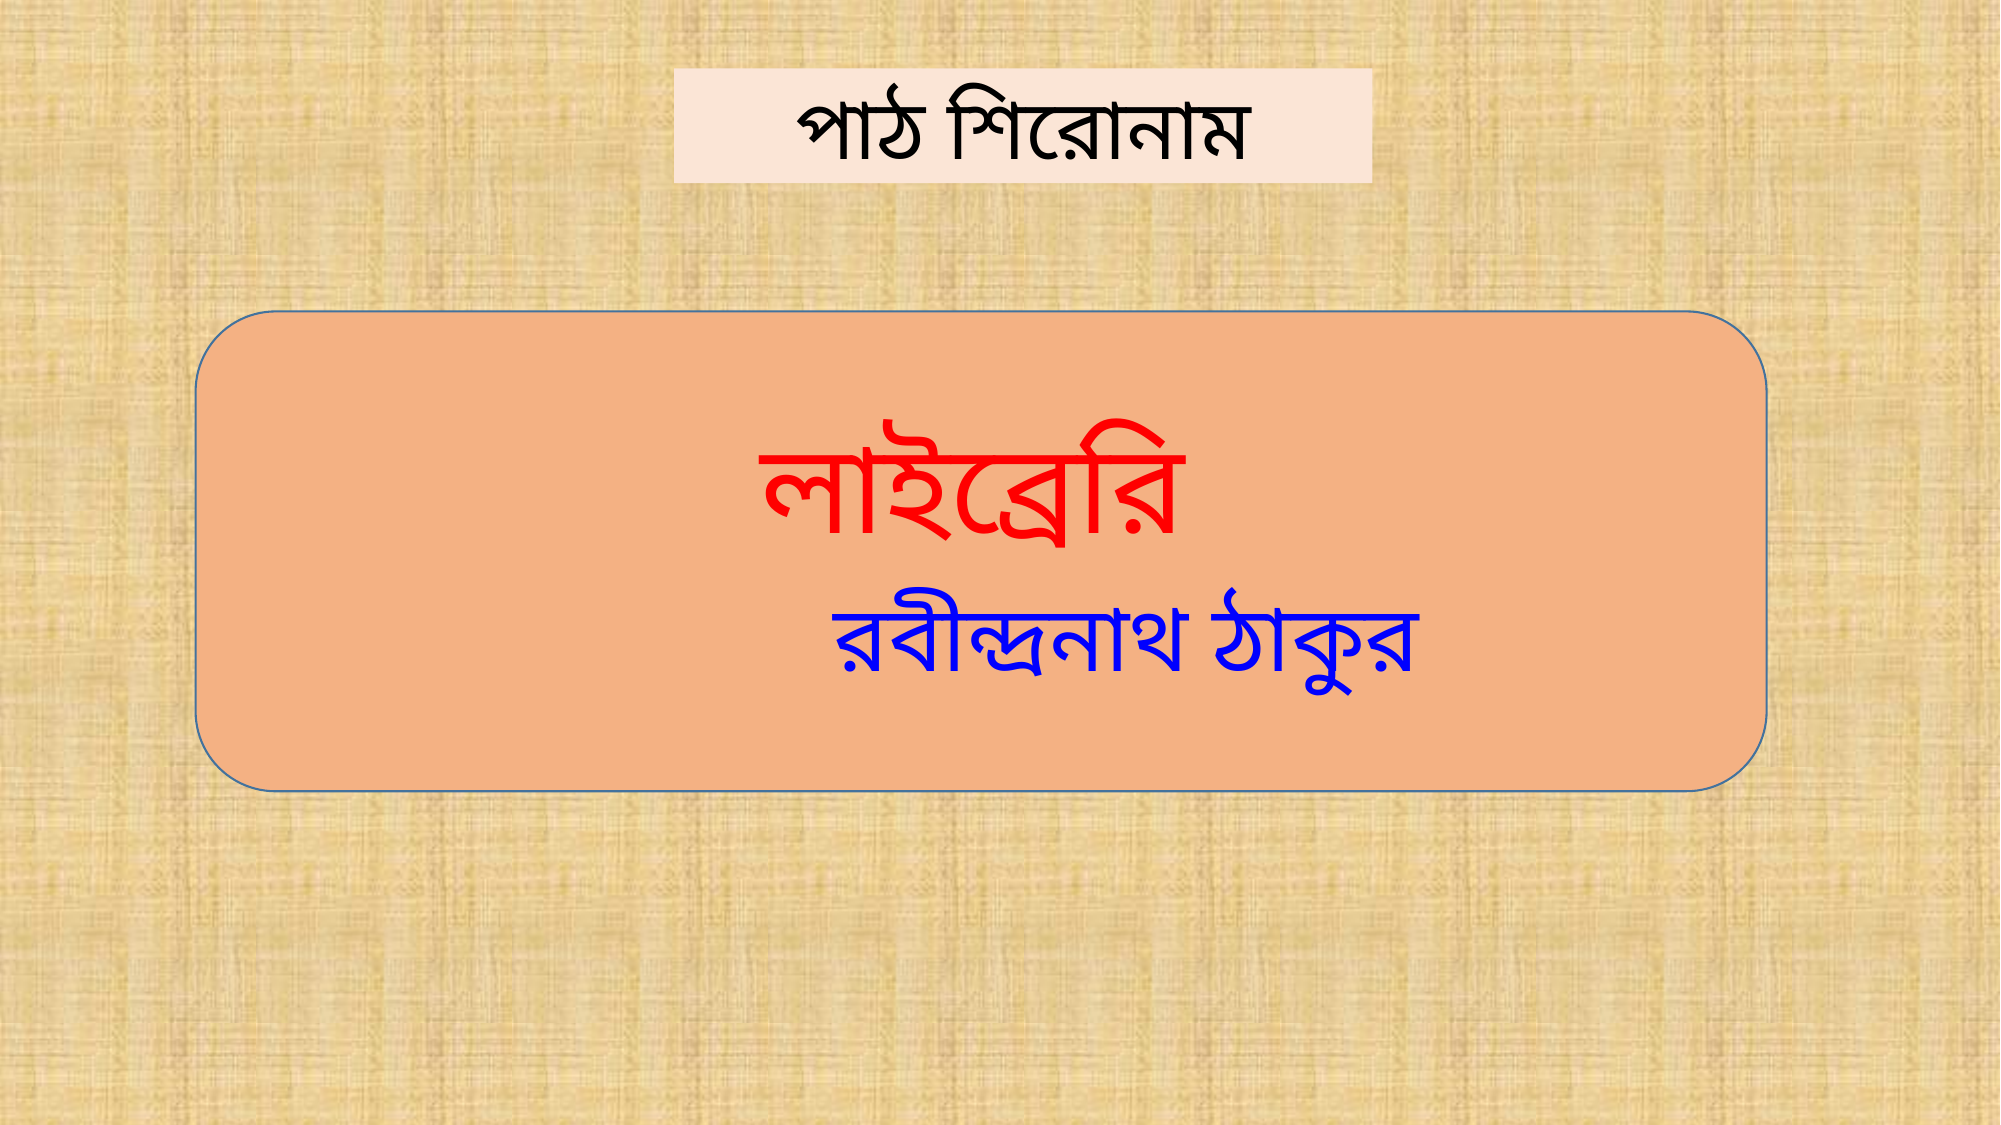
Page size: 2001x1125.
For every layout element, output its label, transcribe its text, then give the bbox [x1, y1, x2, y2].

picture [0, 0, 2000, 1125]
text_box পাঠ শিরোনাম [674, 68, 1373, 184]
text_box লাইব্রেরি রবীন্দ্রনাথ ঠাকুর [194, 310, 1768, 793]
